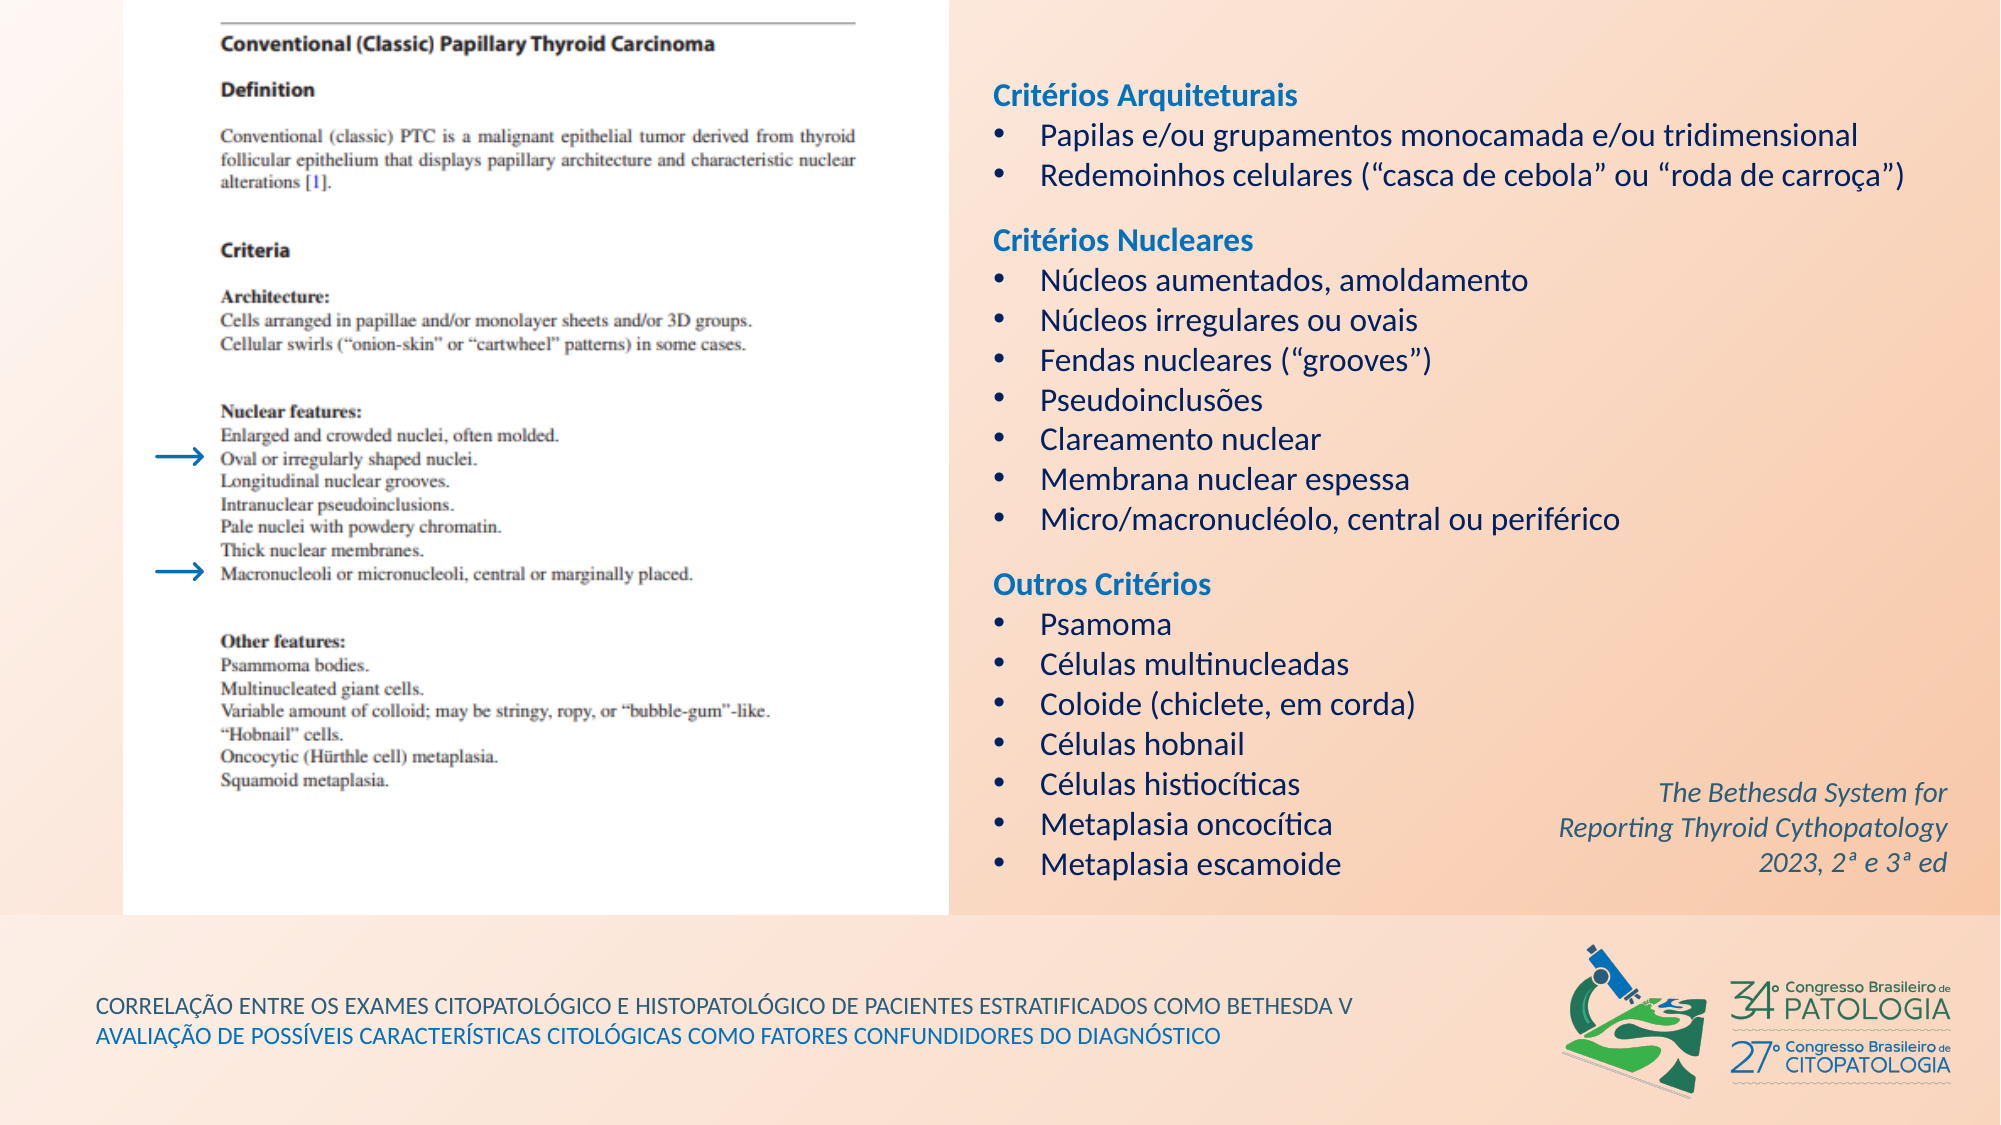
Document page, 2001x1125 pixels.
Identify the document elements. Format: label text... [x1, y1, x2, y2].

text_box The Bethesda System for Reporting Thyroid Cythopatology 2023, 2ª e 3ª ed [1532, 765, 1963, 886]
picture [123, 0, 949, 915]
text_box Critérios Arquiteturais Papilas e/ou grupamentos monocamada e/ou tridimensional Redemoinhos celulares (“casca de cebola” ou “roda de carroça”) Critérios Nucleares Núcleos aumentados, amoldamento Núcleos irregulares ou ovais Fendas nucleares (“grooves”) Pseudoinclusões Clareamento nuclear Membrana nuclear espessa Micro/macronucléolo, central ou periférico Outros Critérios Psamoma Células multinucleadas Coloide (chiclete, em corda) Células hobnail Células histiocíticas Metaplasia oncocítica Metaplasia escamoide [978, 65, 1934, 890]
picture [1559, 942, 1959, 1103]
